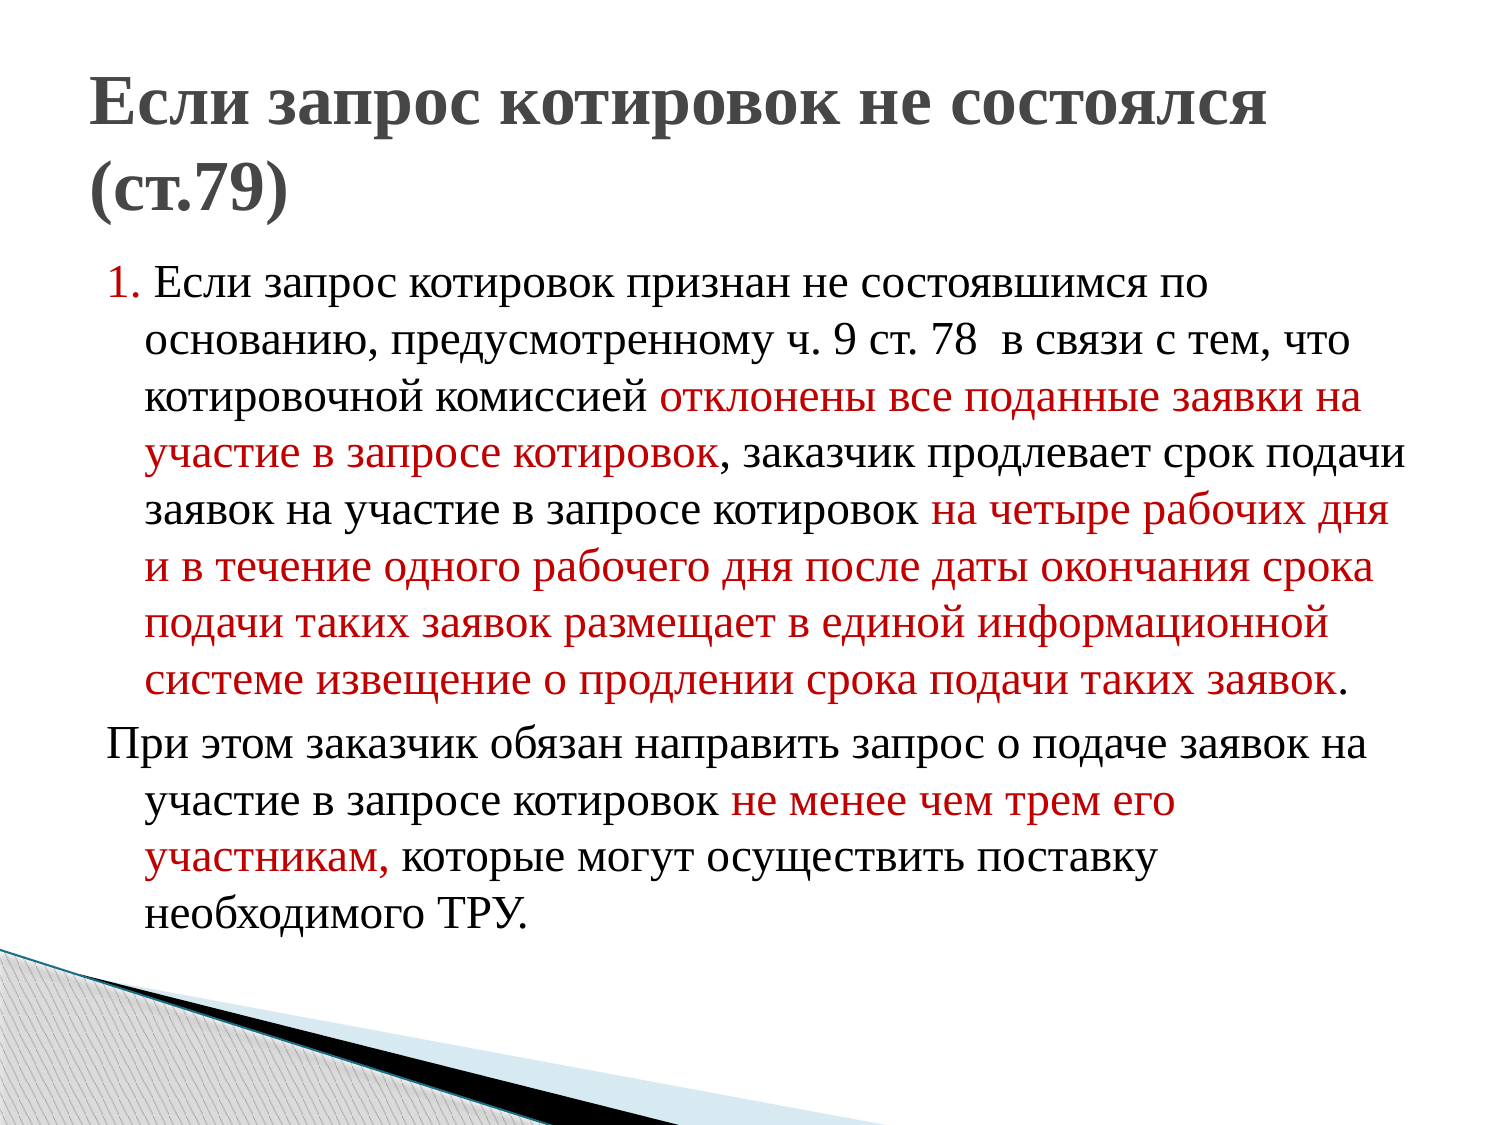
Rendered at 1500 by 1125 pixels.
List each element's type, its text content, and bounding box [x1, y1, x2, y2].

list 1. Если запрос котировок признан не состоявшимся по основанию, предусмотренному ч. 9 ст. 78 в связи с тем, что котировочной комиссией отклонены все поданные заявки на участие в запросе котировок, заказчик продлевает срок подачи заявок на участие в запросе котировок на четыре рабочих дня и в течение одного рабочего дня после даты окончания срока подачи таких заявок размещает в единой информационной системе извещение о продлении срока подачи таких заявок. При этом заказчик обязан направить запрос о подаче заявок на участие в запросе котировок не менее чем трем его участникам, которые могут осуществить поставку необходимого ТРУ. [75, 242, 1425, 986]
title Если запрос котировок не состоялся (ст.79) [75, 45, 1425, 233]
